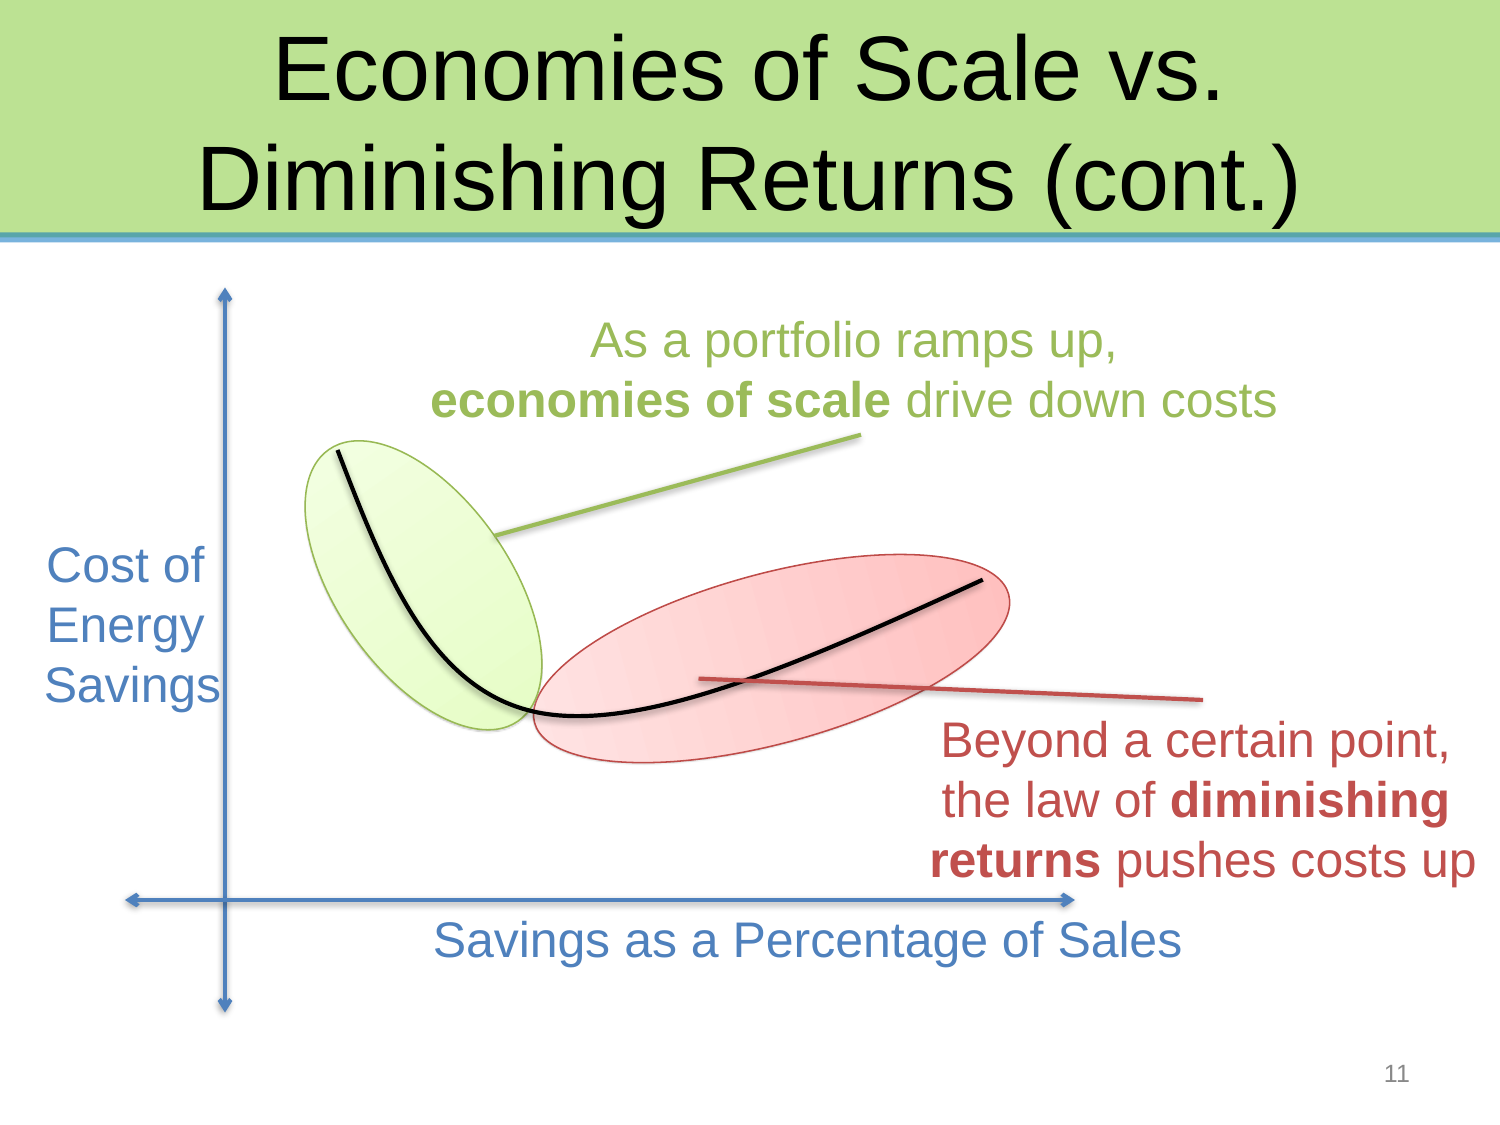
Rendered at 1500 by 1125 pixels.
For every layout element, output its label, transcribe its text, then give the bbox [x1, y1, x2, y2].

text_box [494, 405, 862, 536]
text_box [1008, 594, 1204, 701]
text_box Savings as a Percentage of Sales [418, 899, 1198, 975]
text_box As a portfolio ramps up, economies of scale drive down costs [415, 299, 1307, 435]
text_box Cost of Energy Savings [229, 524, 236, 720]
text_box [534, 691, 911, 763]
slide_number 11 [1074, 1042, 1425, 1103]
text_box [305, 440, 521, 730]
title Economies of Scale vs. Diminishing Returns (cont.) [74, 24, 1426, 213]
text_box Cost of Energy Savings [28, 524, 220, 720]
text_box [783, 554, 1009, 685]
text_box [335, 449, 984, 719]
text_box Beyond a certain point, the law of diminishing returns pushes costs up [914, 699, 1492, 895]
